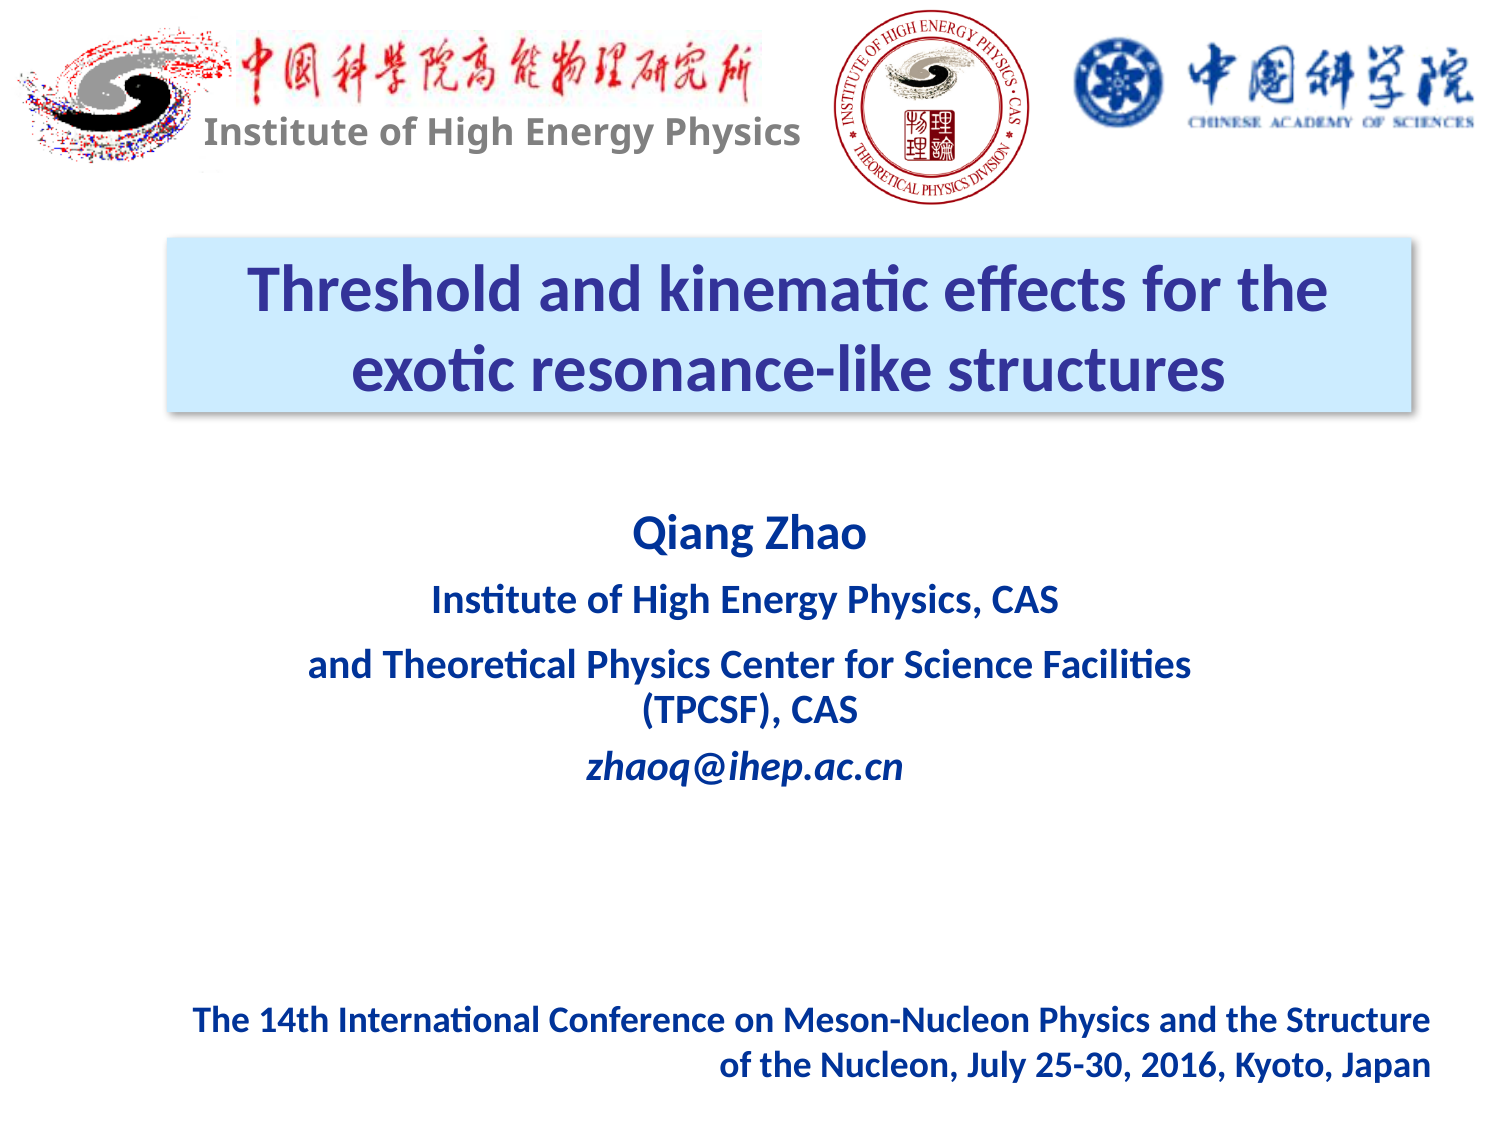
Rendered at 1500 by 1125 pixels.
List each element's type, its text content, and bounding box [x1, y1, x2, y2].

picture [830, 8, 1031, 208]
text_box The 14th International Conference on Meson-Nucleon Physics and the Structure of the Nucleon, July 25-30, 2016, Kyoto, Japan [159, 987, 1447, 1093]
text_box Threshold and kinematic effects for the exotic resonance-like structures [166, 237, 1412, 413]
text_box Institute of High Energy Physics [246, 100, 817, 161]
subtitle Qiang Zhao Institute of High Energy Physics, CAS and Theoretical Physics Center for Science Facilities (TPCSF), CAS zhaoq@ihep.ac.cn [225, 503, 1275, 882]
picture [1068, 6, 1495, 172]
picture [7, 14, 762, 173]
